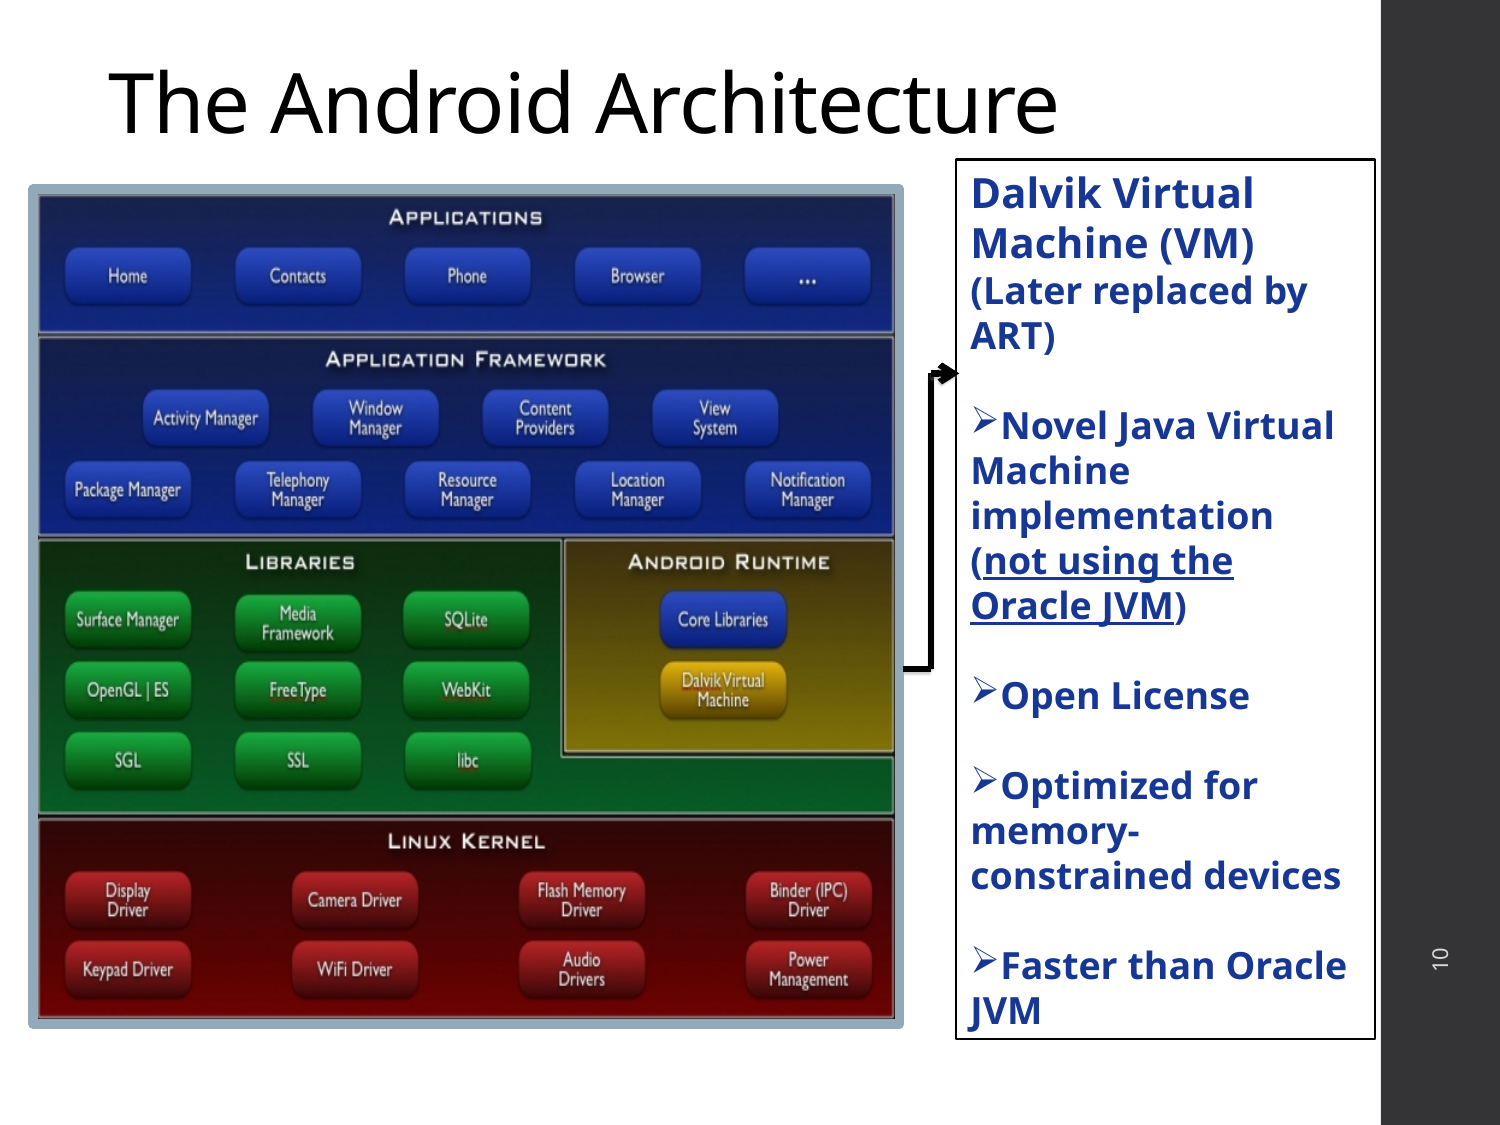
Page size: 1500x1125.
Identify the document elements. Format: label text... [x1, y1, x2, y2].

footer 10 [1418, 400, 1464, 988]
title The Android Architecture [93, 9, 1324, 160]
picture [37, 193, 895, 1020]
text_box Dalvik Virtual Machine (VM) (Later replaced by ART) Novel Java Virtual Machine implementation (not using the Oracle JVM) Open License Optimized for memory-constrained devices Faster than Oracle JVM [955, 158, 1376, 1040]
